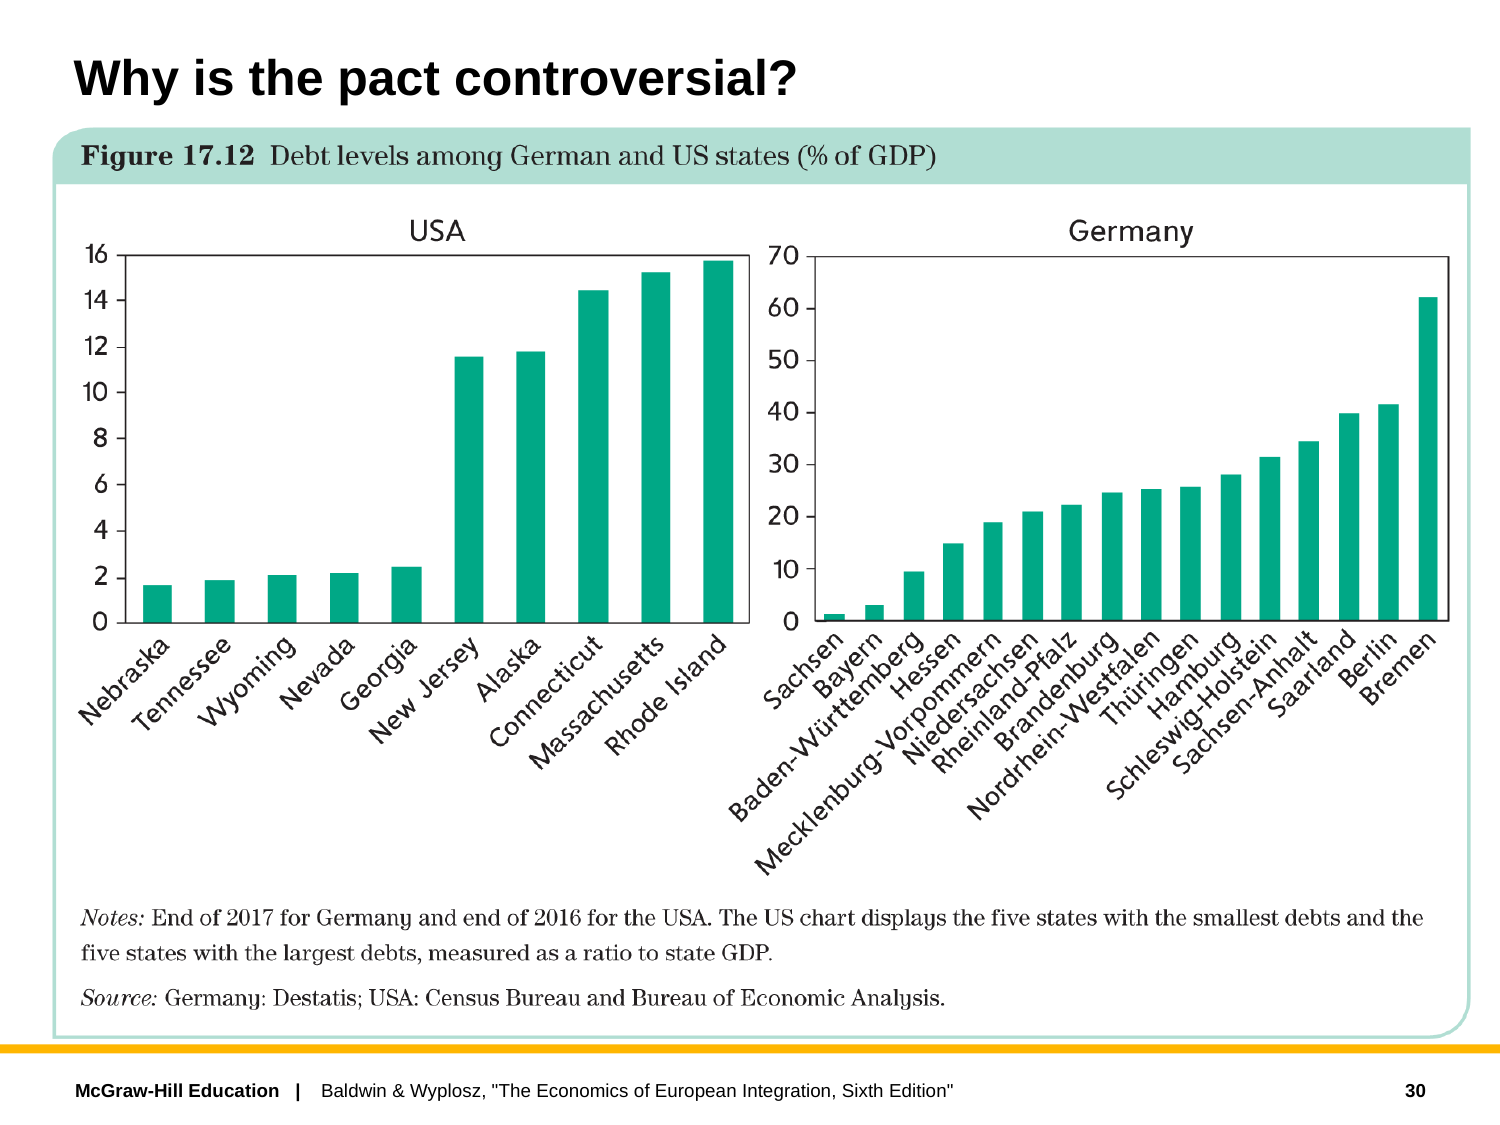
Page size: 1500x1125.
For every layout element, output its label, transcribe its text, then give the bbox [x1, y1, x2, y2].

footer Baldwin & Wyplosz, "The Economics of European Integration, Sixth Edition" [306, 1071, 1207, 1109]
picture [48, 123, 1475, 1043]
title Why is the pact controversial? [58, 45, 1203, 123]
slide_number 30 [1283, 1071, 1442, 1109]
